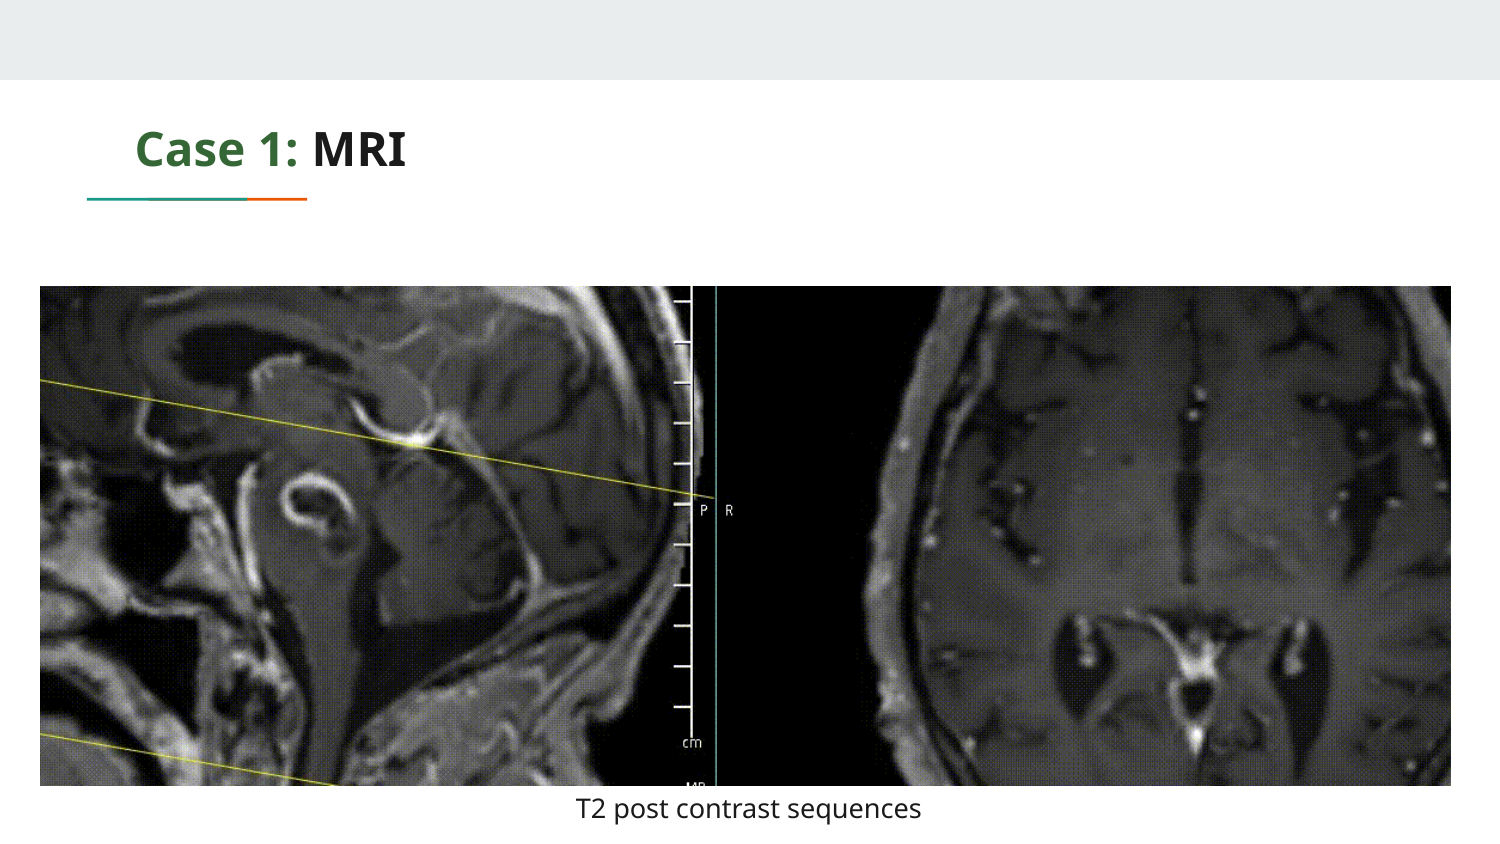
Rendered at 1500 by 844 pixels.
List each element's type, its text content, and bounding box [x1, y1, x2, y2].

text_box T2 post contrast sequences [45, 792, 1453, 836]
picture [40, 286, 1451, 787]
title Case 1: MRI [119, 103, 1381, 192]
